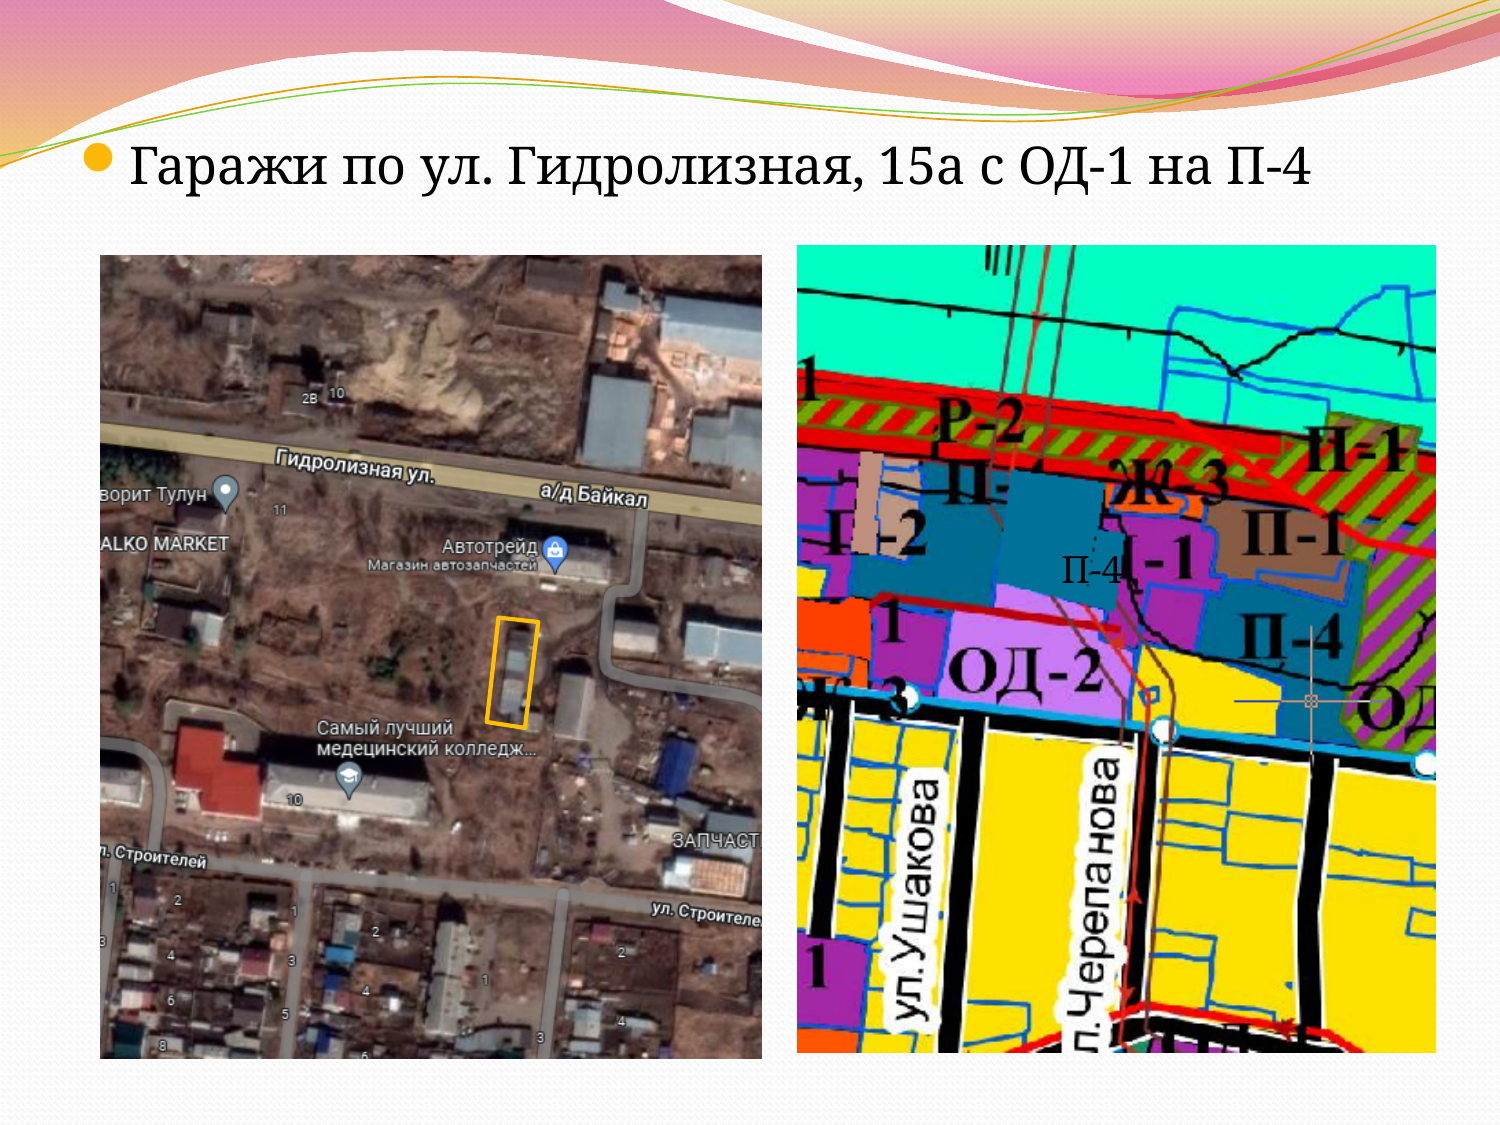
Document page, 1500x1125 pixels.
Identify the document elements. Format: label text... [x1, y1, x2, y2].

picture [796, 245, 1436, 1053]
picture [100, 255, 763, 1059]
list Гаражи по ул. Гидролизная, 15а с ОД-1 на П-4 [64, 125, 1415, 846]
